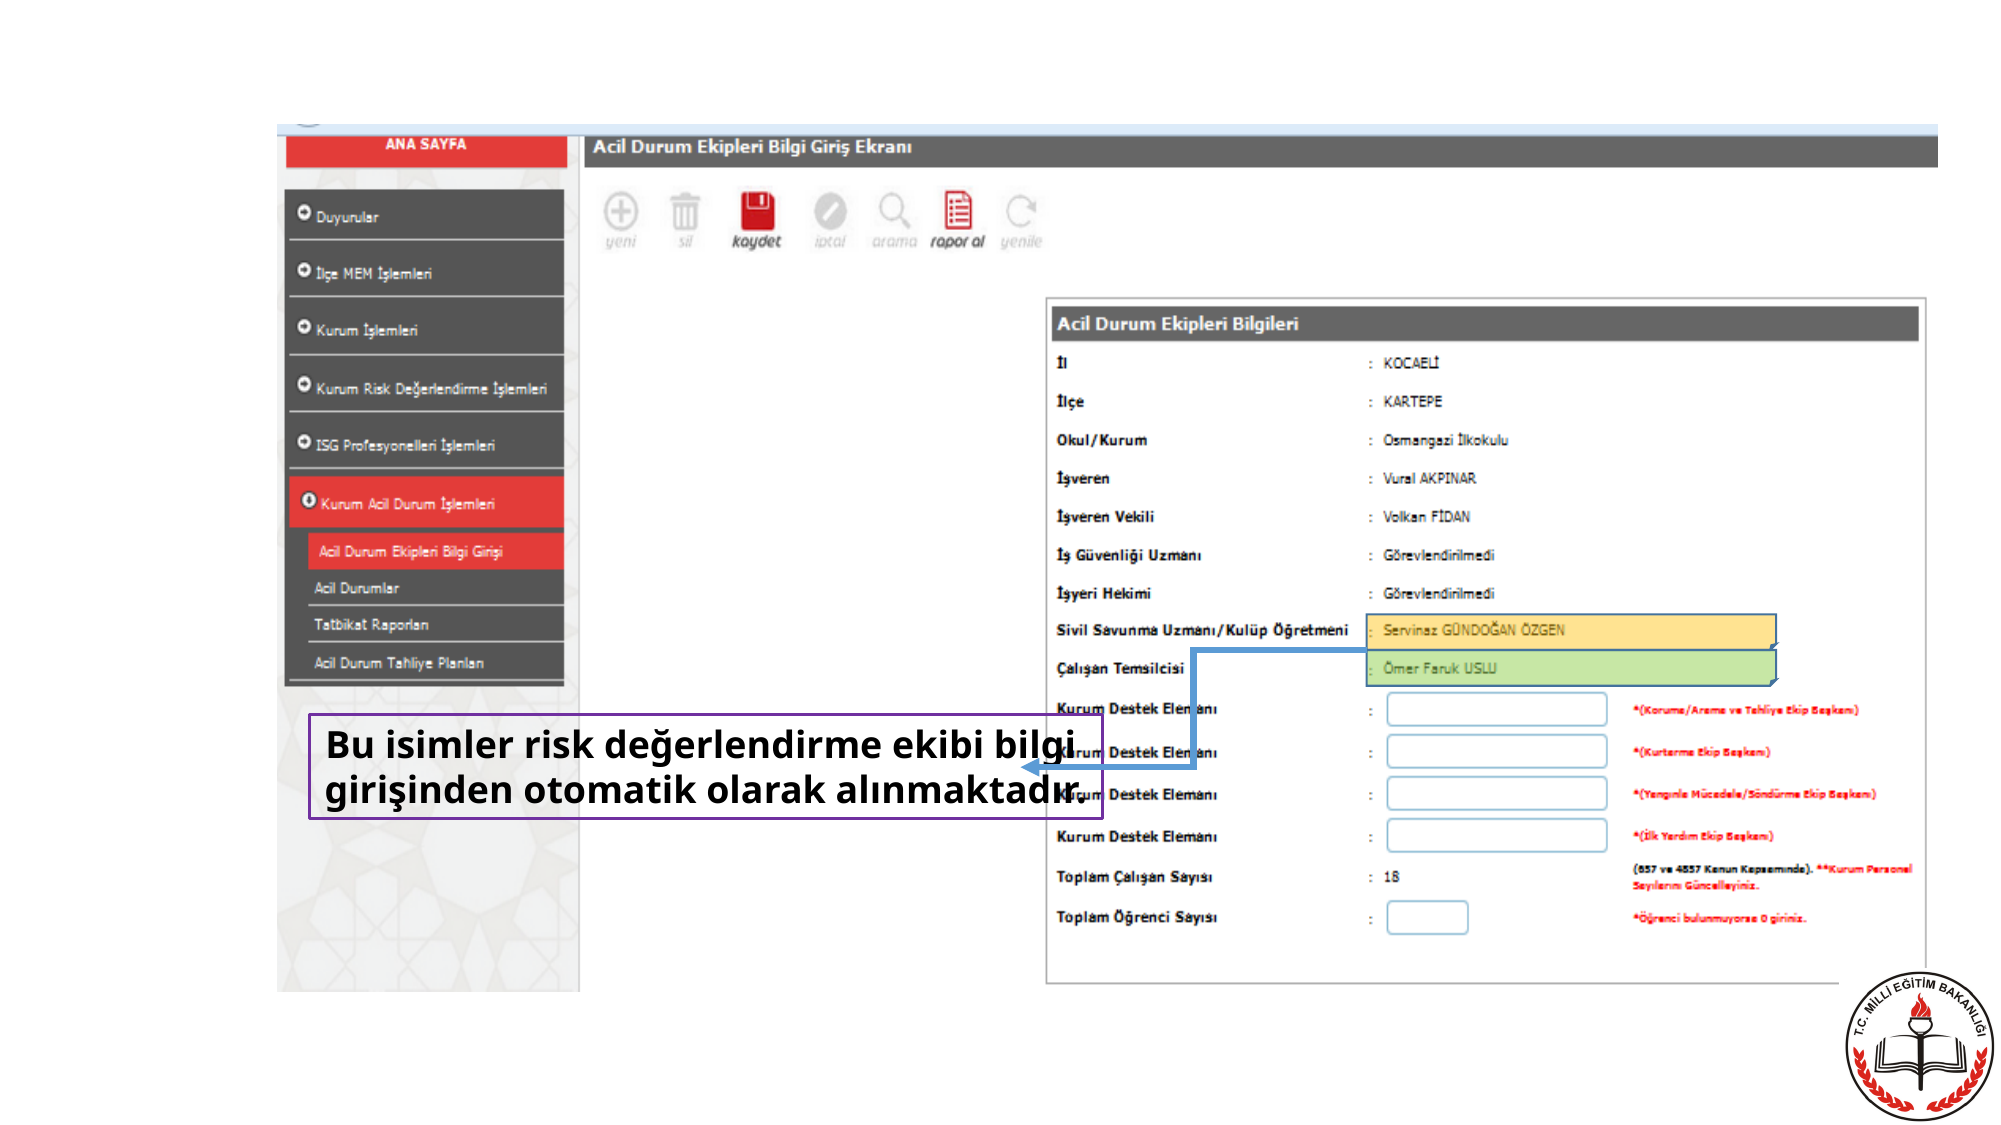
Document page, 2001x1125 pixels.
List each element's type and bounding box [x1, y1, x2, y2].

picture [277, 124, 1997, 1123]
text_box [1020, 649, 1367, 768]
